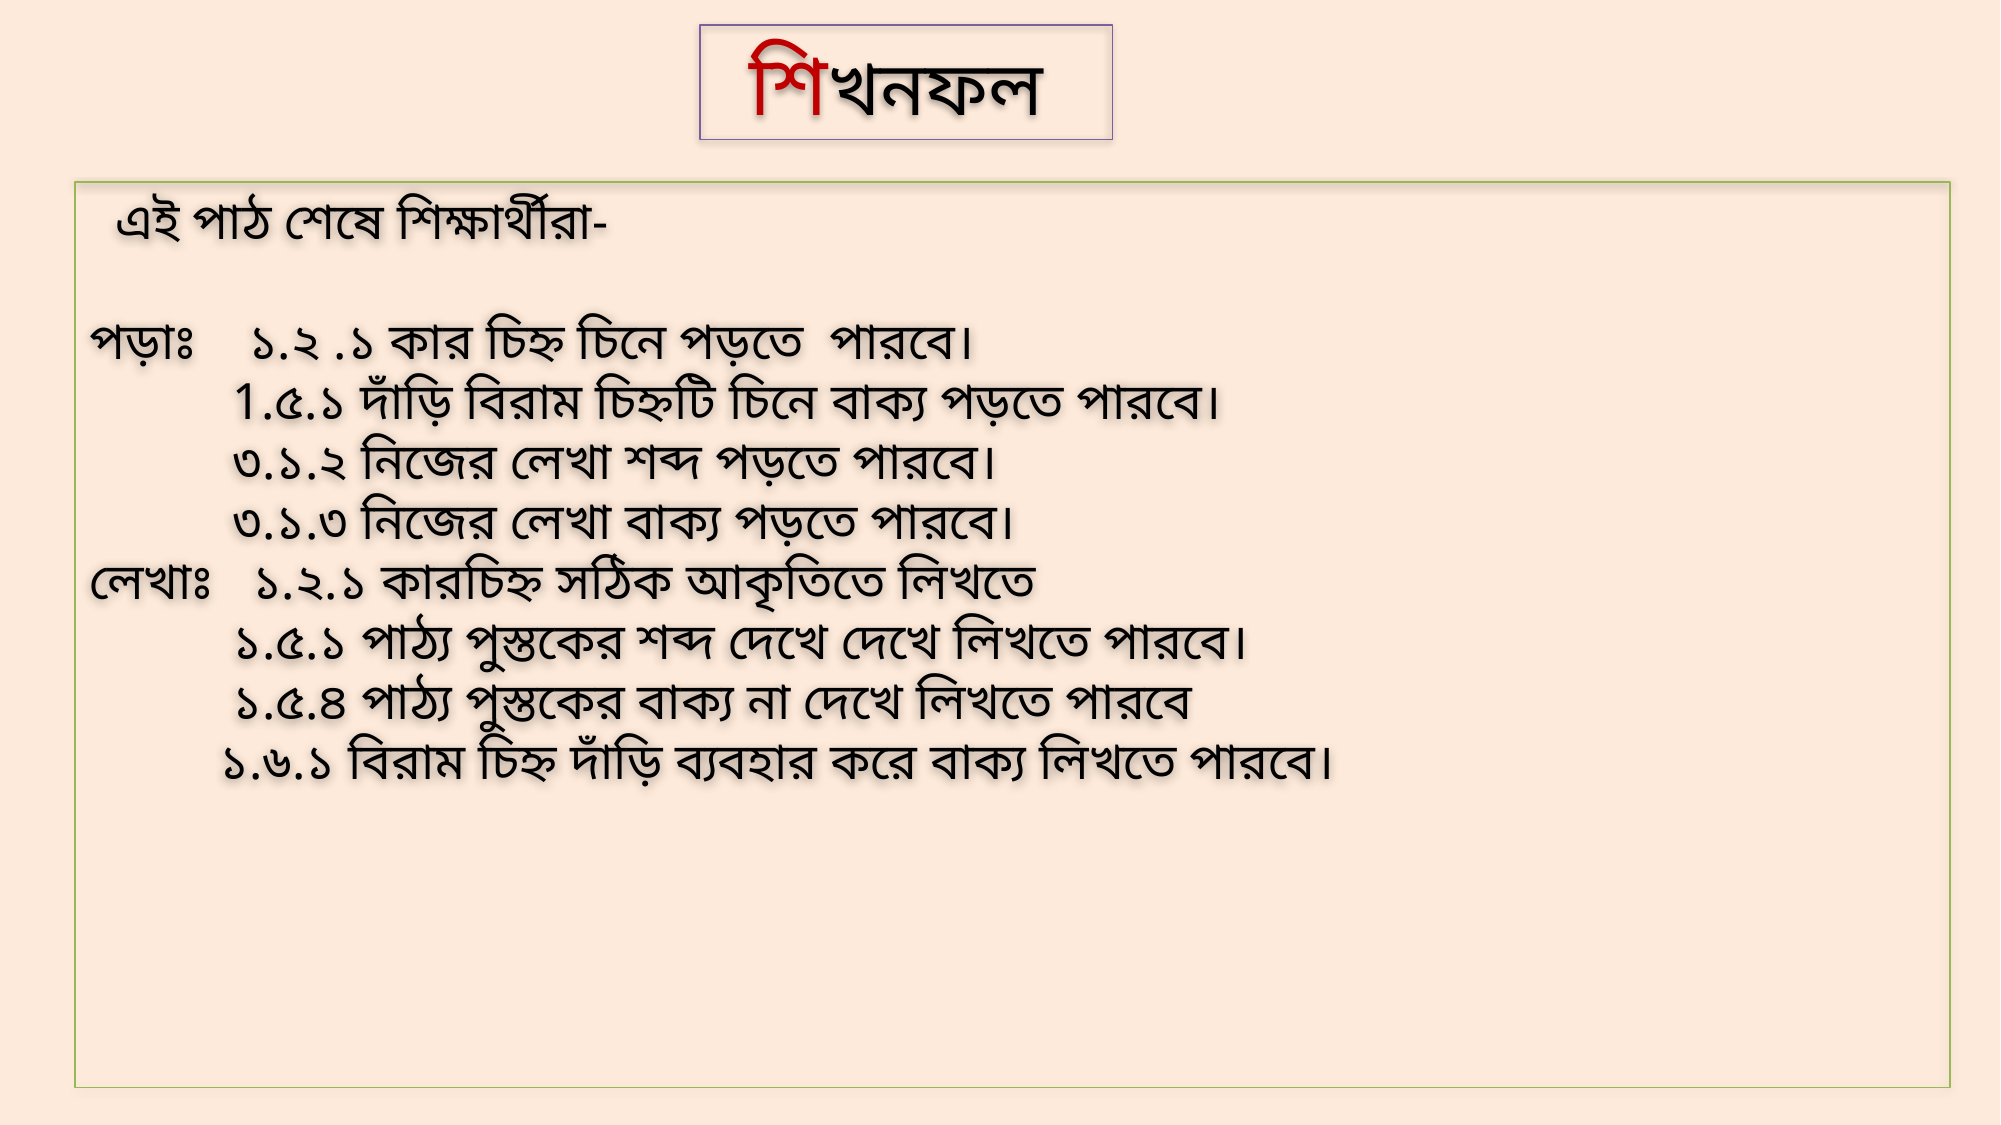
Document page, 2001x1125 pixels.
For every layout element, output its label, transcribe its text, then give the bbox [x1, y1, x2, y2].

text_box এই পাঠ শেষে শিক্ষার্থীরা- পড়াঃ ১.২ .১ কার চিহ্ন চিনে পড়তে পারবে। 1.৫.১ দাঁড়ি বিরাম চিহ্নটি চিনে বাক্য পড়তে পারবে। ৩.১.২ নিজের লেখা শব্দ পড়তে পারবে। ৩.১.৩ নিজের লেখা বাক্য পড়তে পারবে। লেখাঃ ১.২.১ কারচিহ্ন সঠিক আকৃতিতে লিখতে ১.৫.১ পাঠ্য পুস্তকের শব্দ দেখে দেখে লিখতে পারবে। ১.৫.৪ পাঠ্য পুস্তকের বাক্য না দেখে লিখতে পারবে ১.৬.১ বিরাম চিহ্ন দাঁড়ি ব্যবহার করে বাক্য লিখতে পারবে। [74, 181, 1951, 1088]
text_box শিখনফল [699, 24, 1113, 140]
